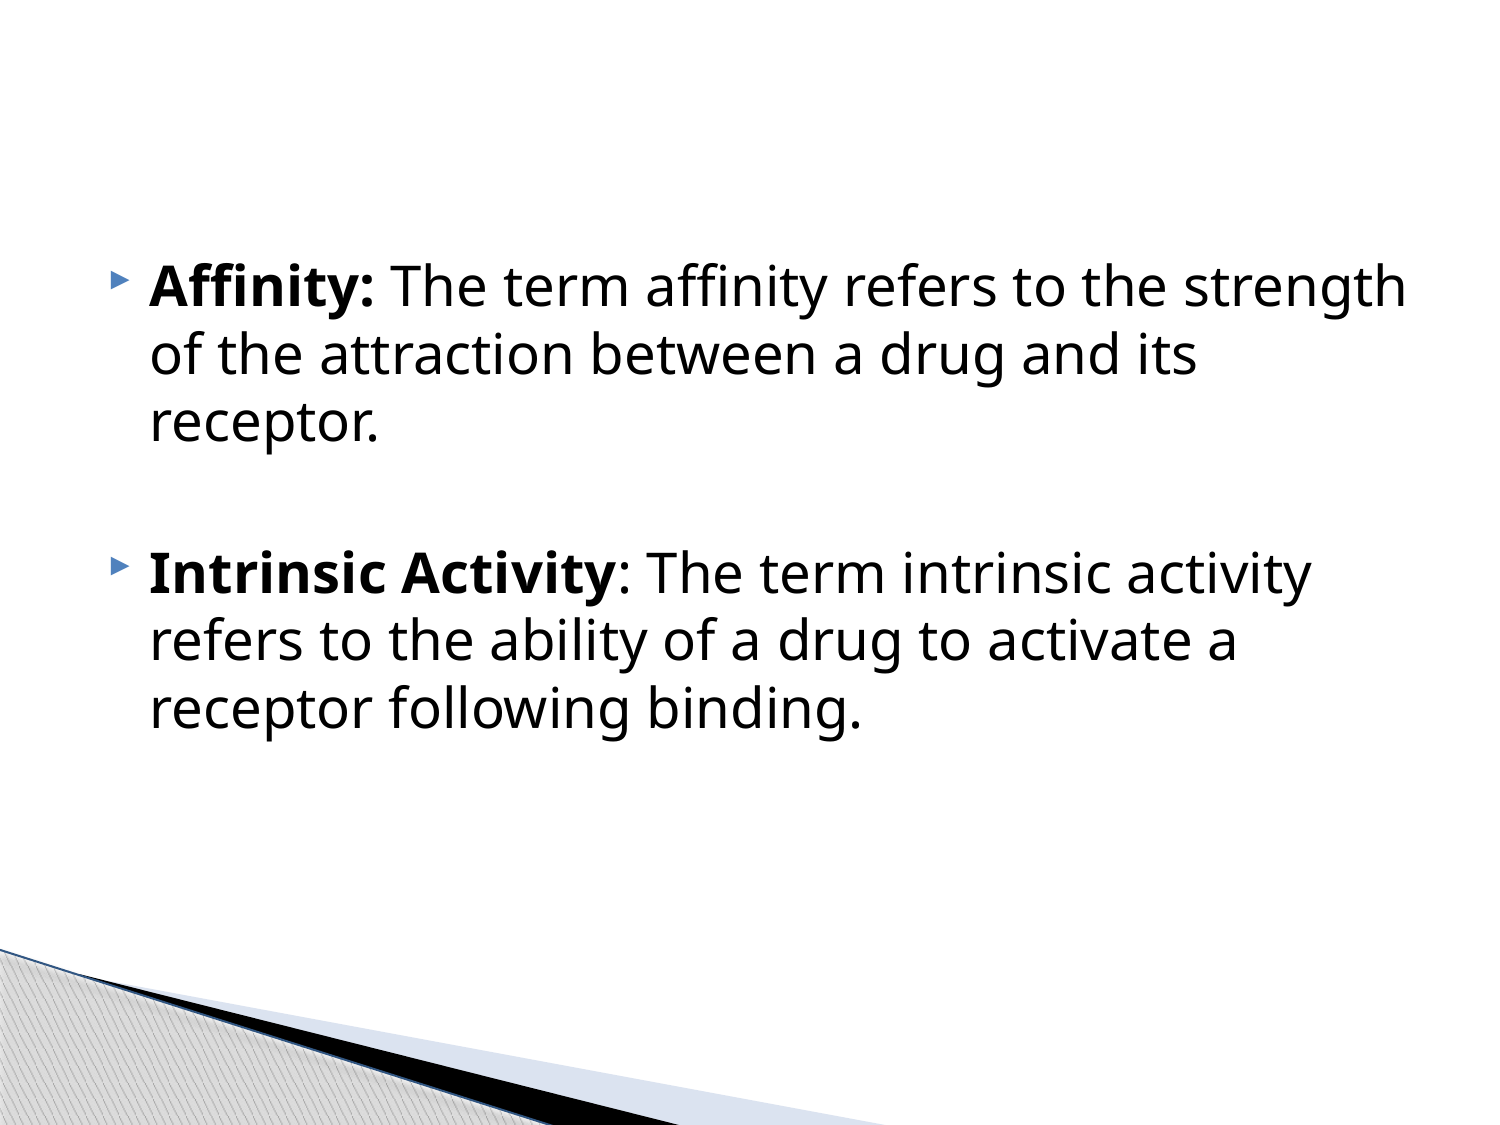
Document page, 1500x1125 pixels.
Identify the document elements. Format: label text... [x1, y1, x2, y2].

list Affinity: The term affinity refers to the strength of the attraction between a drug and its receptor. Intrinsic Activity: The term intrinsic activity refers to the ability of a drug to activate a receptor following binding. [75, 243, 1425, 986]
